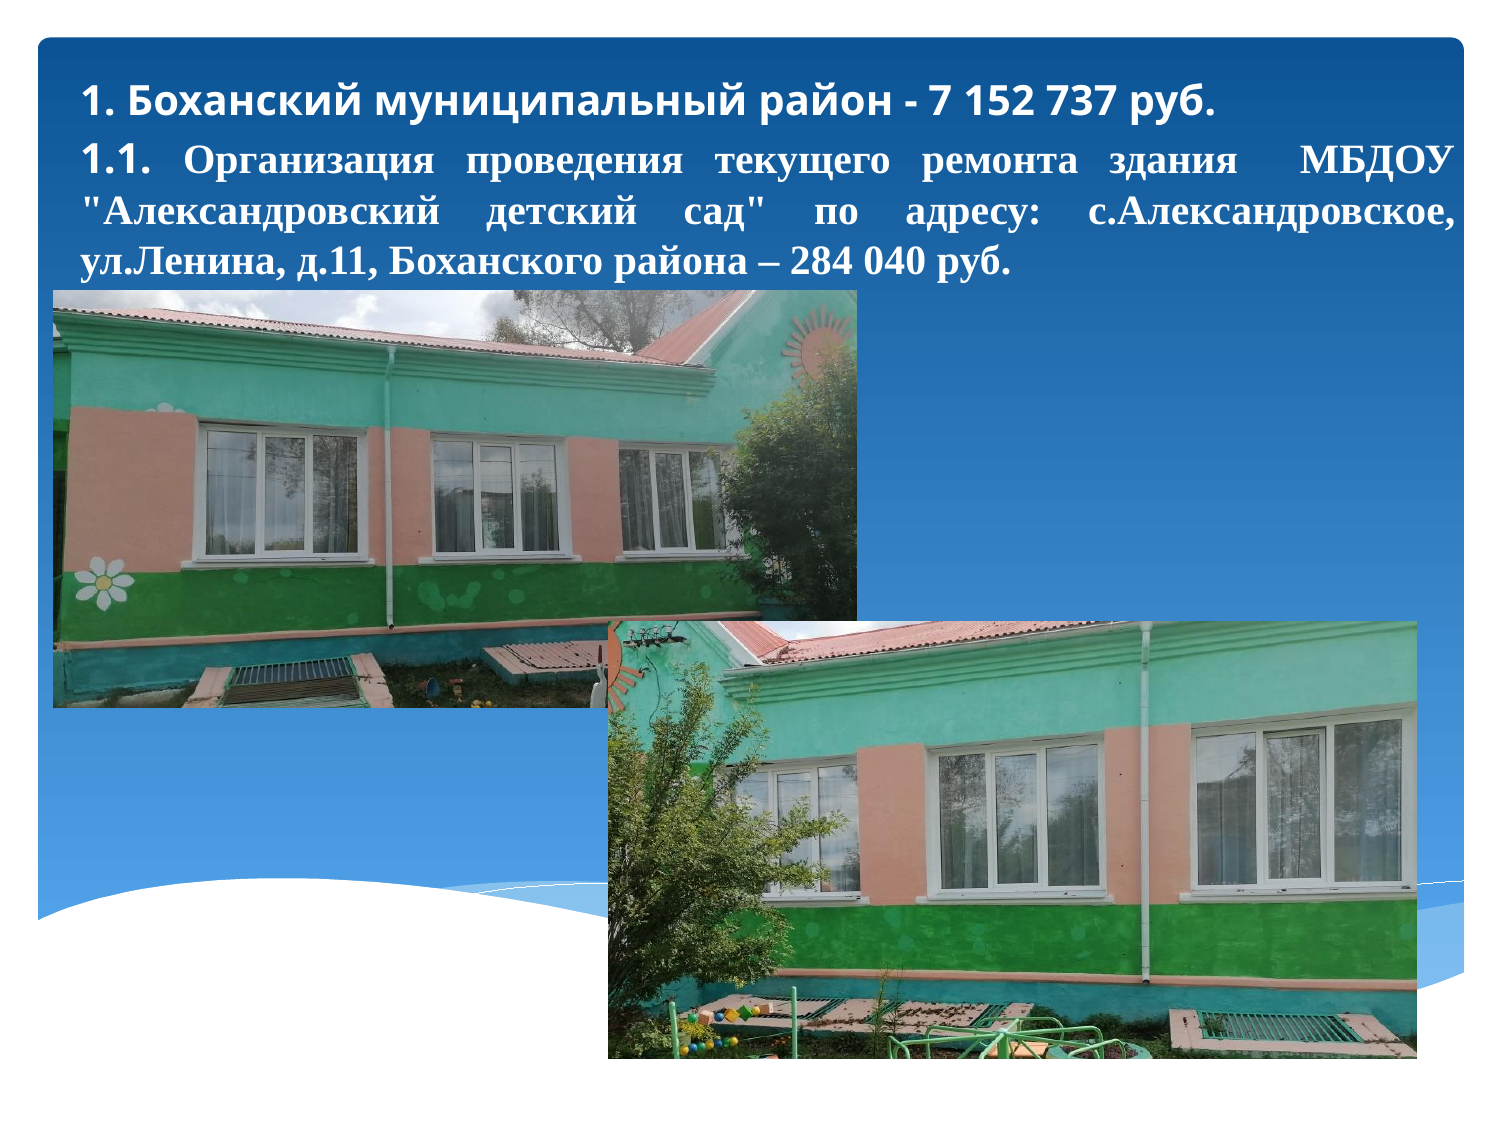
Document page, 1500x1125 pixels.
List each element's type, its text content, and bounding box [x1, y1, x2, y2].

subtitle 1. Боханский муниципальный район - 7 152 737 руб. 1.1. Организация проведения текущего ремонта здания МБДОУ "Александровский детский сад" по адресу: с.Александровское, ул.Ленина, д.11, Боханского района – 284 040 руб. [64, 66, 1471, 374]
picture [52, 290, 1417, 1059]
